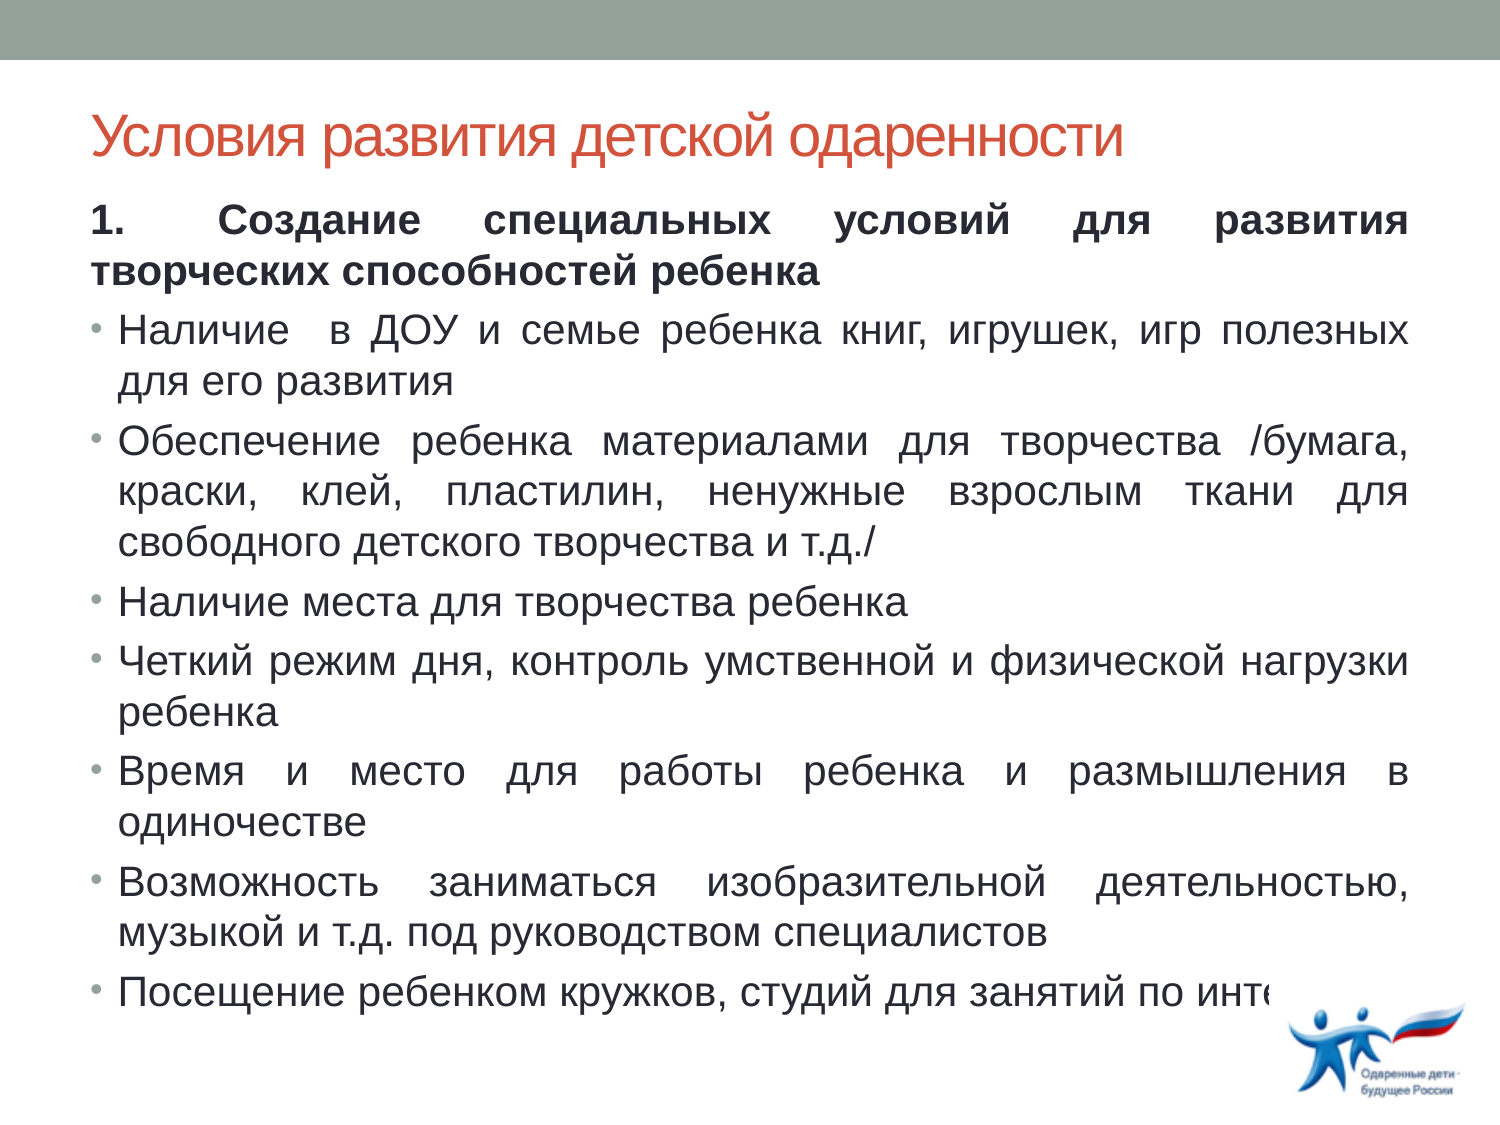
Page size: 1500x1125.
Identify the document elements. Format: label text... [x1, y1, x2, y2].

picture [1269, 972, 1474, 1125]
list 1. Создание специальных условий для развития творческих способностей ребенка Наличие в ДОУ и семье ребенка книг, игрушек, игр полезных для его развития Обеспечение ребенка материалами для творчества /бумага, краски, клей, пластилин, ненужные взрослым ткани для свободного детского творчества и т.д./ Наличие места для творчества ребенка Четкий режим дня, контроль умственной и физической нагрузки ребенка Время и место для работы ребенка и размышления в одиночестве Возможность заниматься изобразительной деятельностью, музыкой и т.д. под руководством специалистов Посещение ребенком кружков, студий для занятий по интересам [75, 184, 1425, 1063]
title Условия развития детской одаренности [75, 87, 1425, 184]
